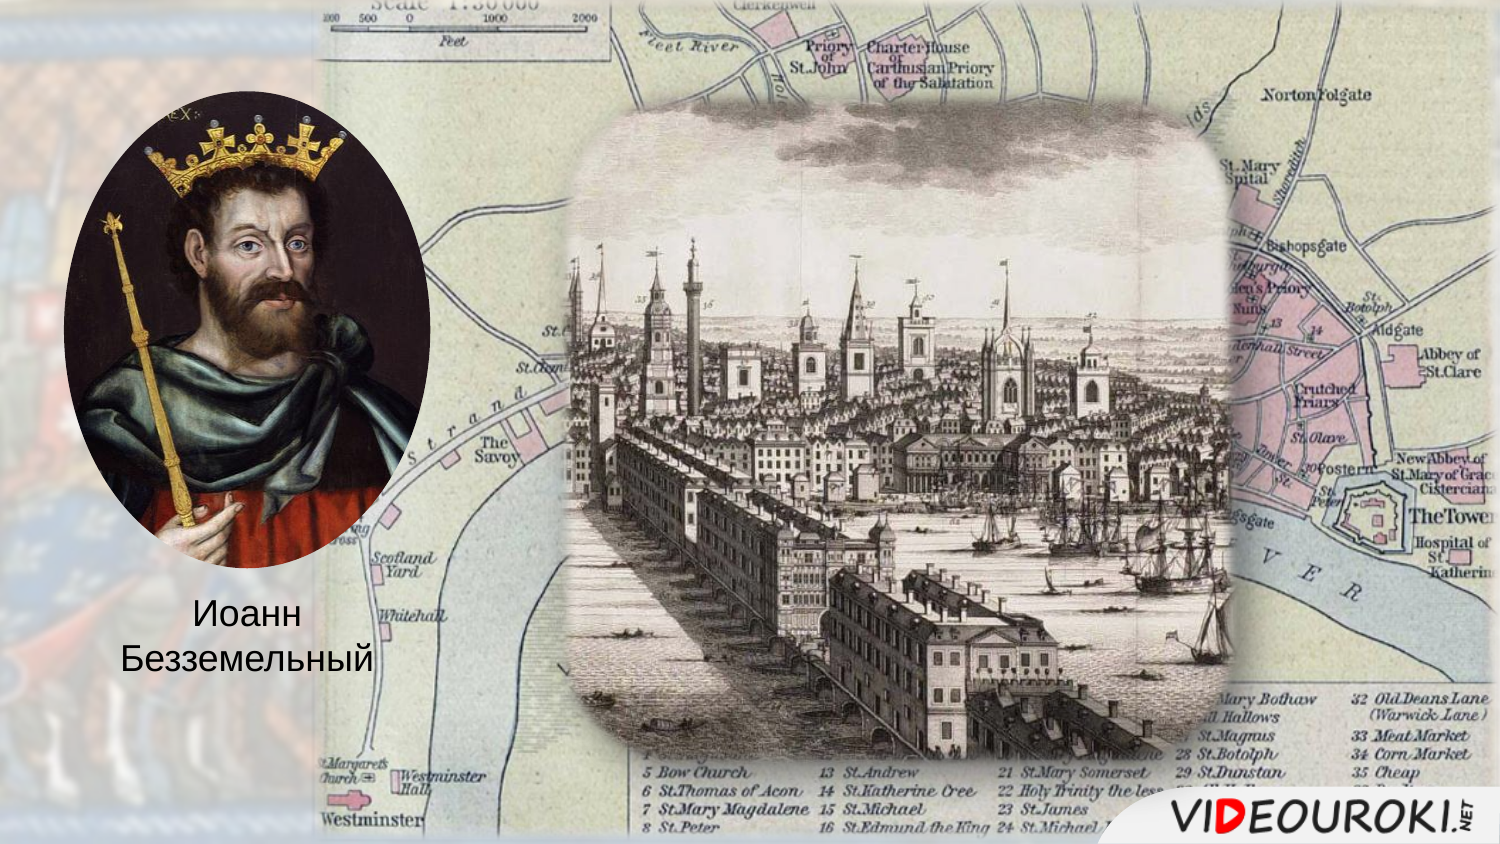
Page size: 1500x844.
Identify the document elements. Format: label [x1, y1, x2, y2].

text_box [1097, 786, 1500, 844]
picture [311, 0, 1500, 844]
text_box [63, 91, 431, 689]
